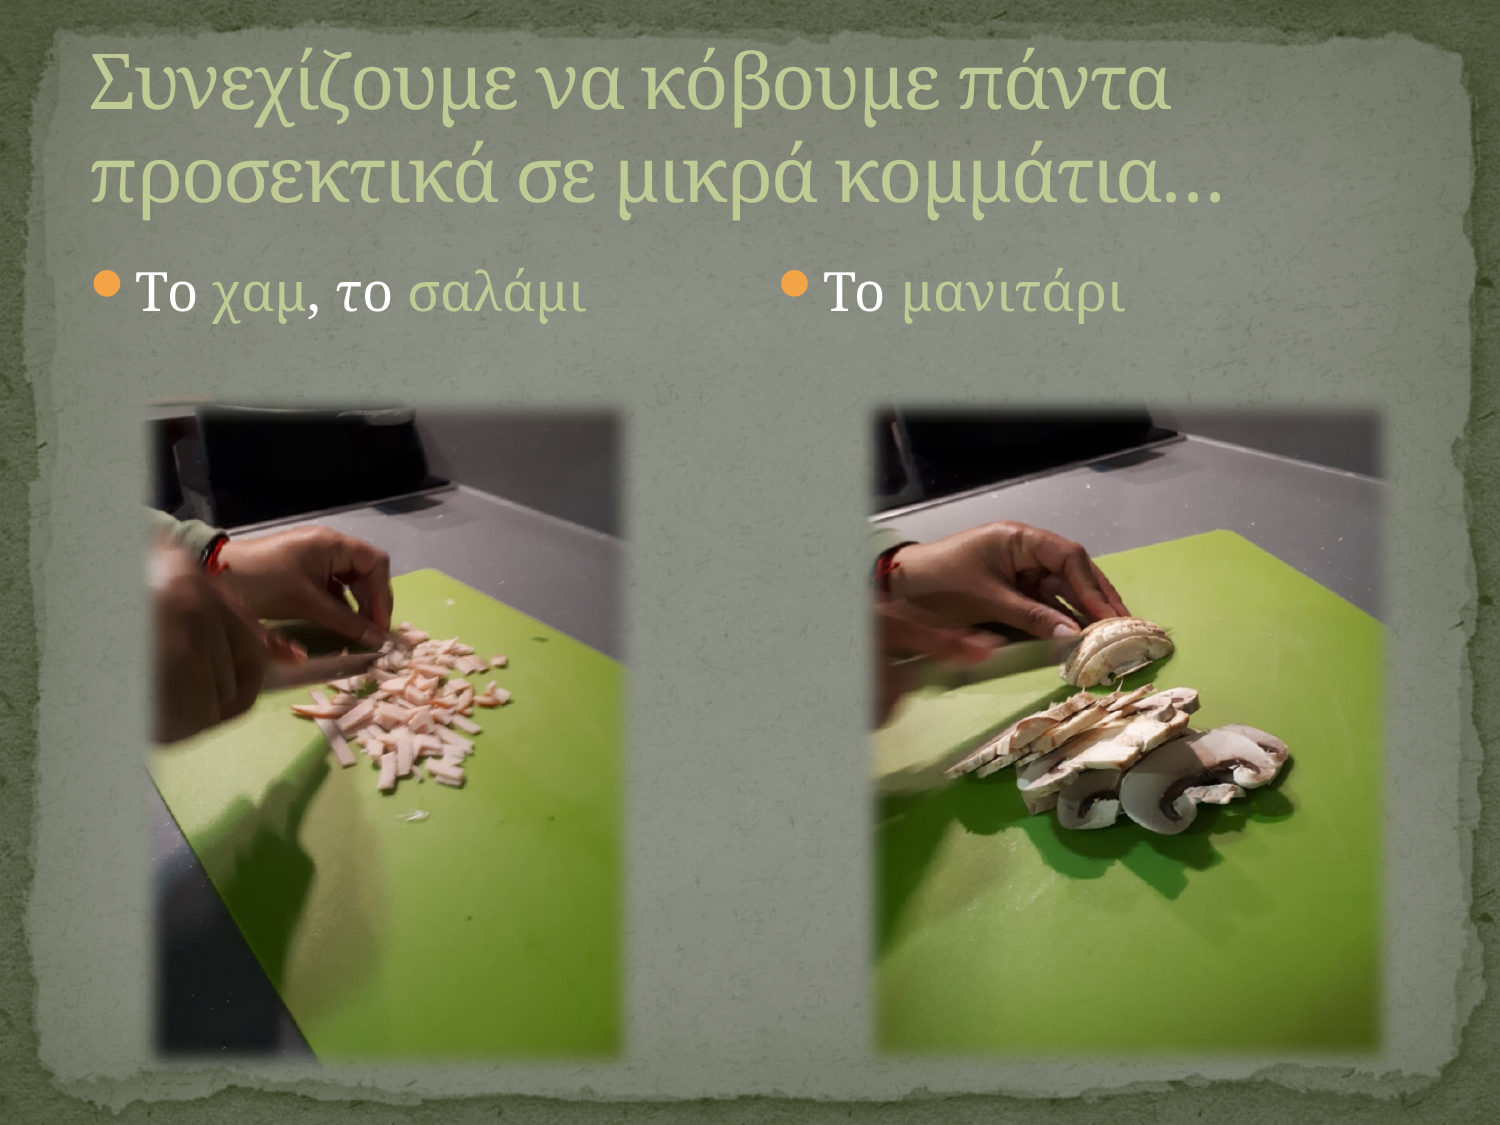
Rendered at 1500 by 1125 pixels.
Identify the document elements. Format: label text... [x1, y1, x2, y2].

list Το μανιτάρι [762, 249, 1429, 1000]
picture [137, 393, 641, 1078]
title Συνεχίζουμε να κόβουμε πάντα προσεκτικά σε μικρά κομμάτια… [74, 24, 1425, 225]
list Το χαμ, το σαλάμι [75, 249, 741, 1000]
picture [858, 393, 1400, 1073]
